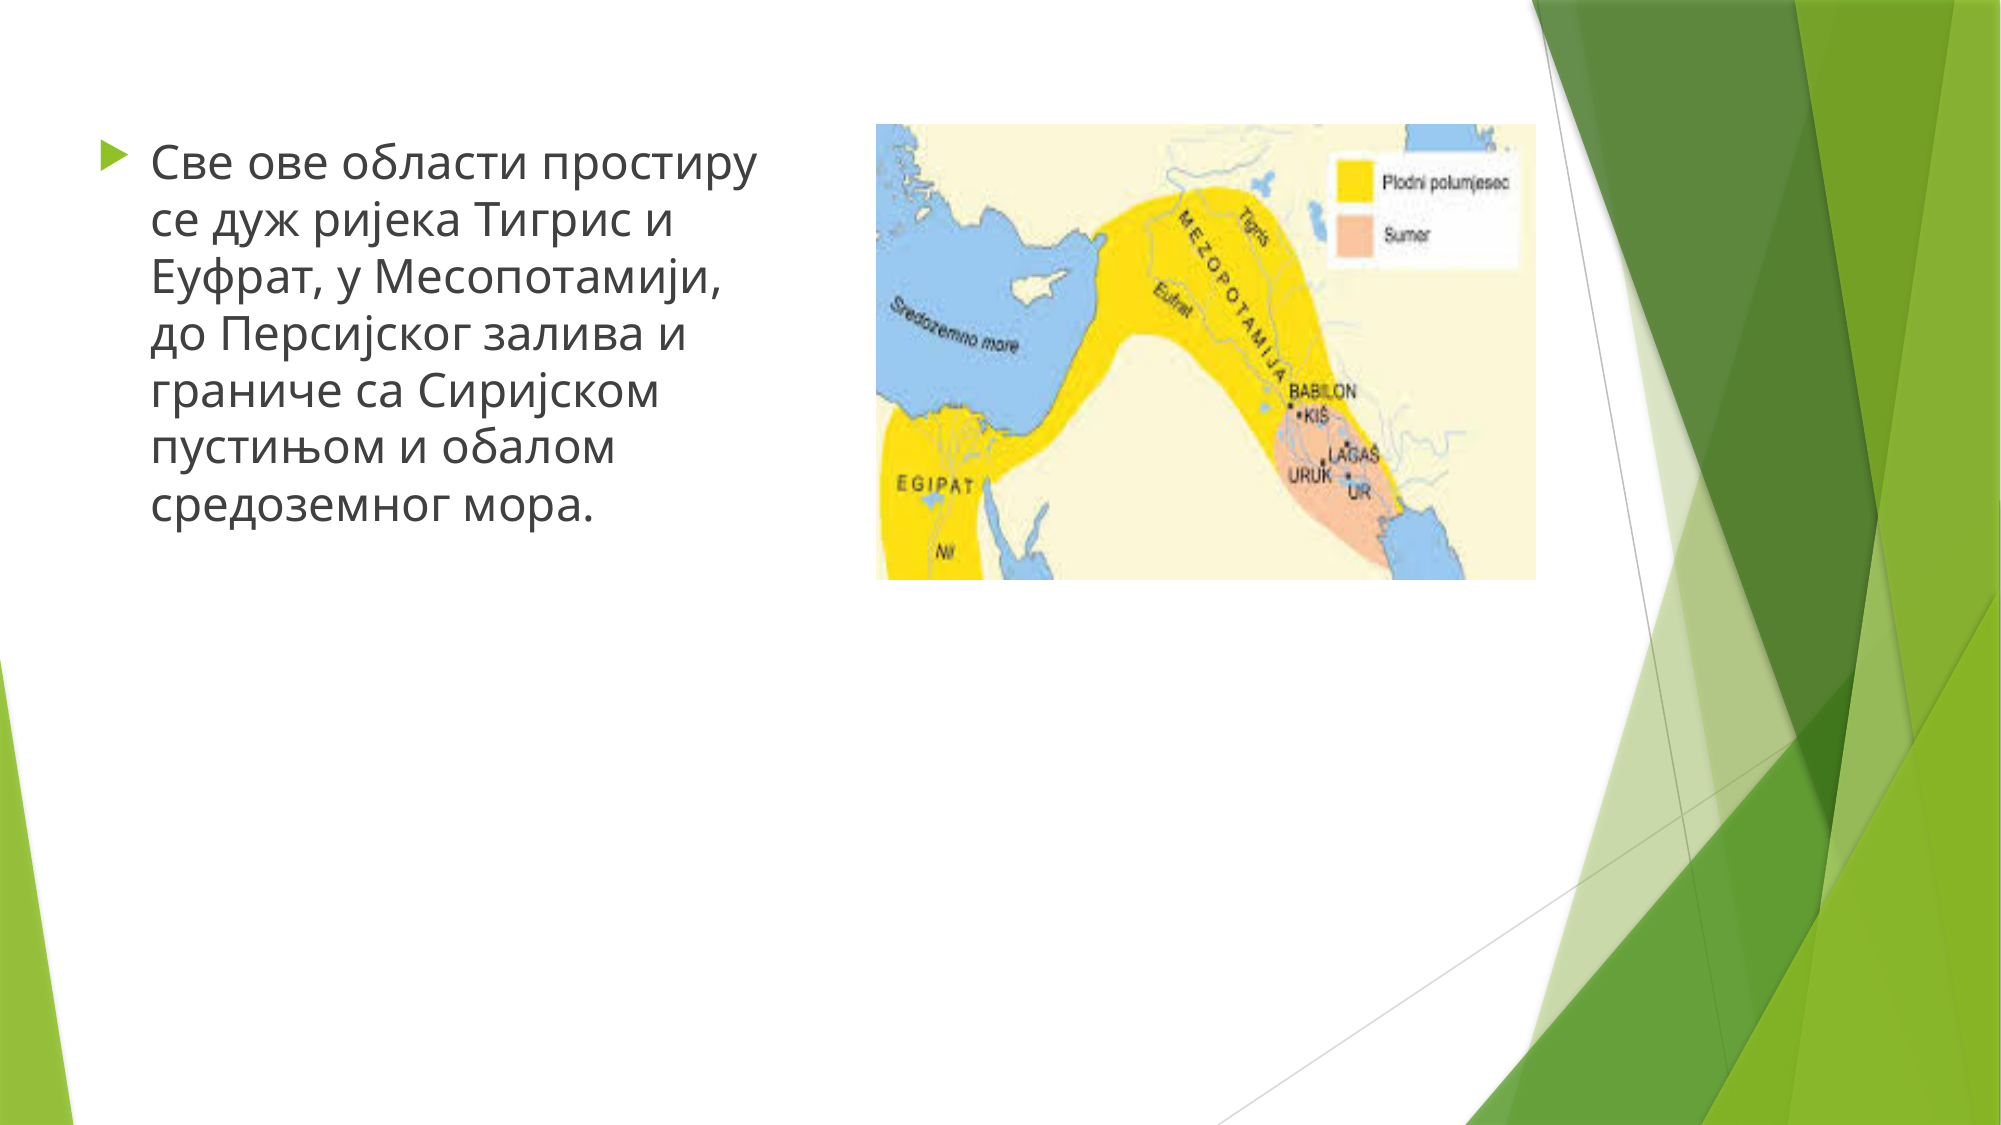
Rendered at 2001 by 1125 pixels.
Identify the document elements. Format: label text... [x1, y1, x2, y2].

picture [875, 123, 1537, 581]
list Све ове области простиру се дуж ријека Тигрис и Еуфрат, у Месопотамији, до Персијског залива и граниче са Сиријском пустињом и обалом средоземног мора. [82, 124, 793, 580]
